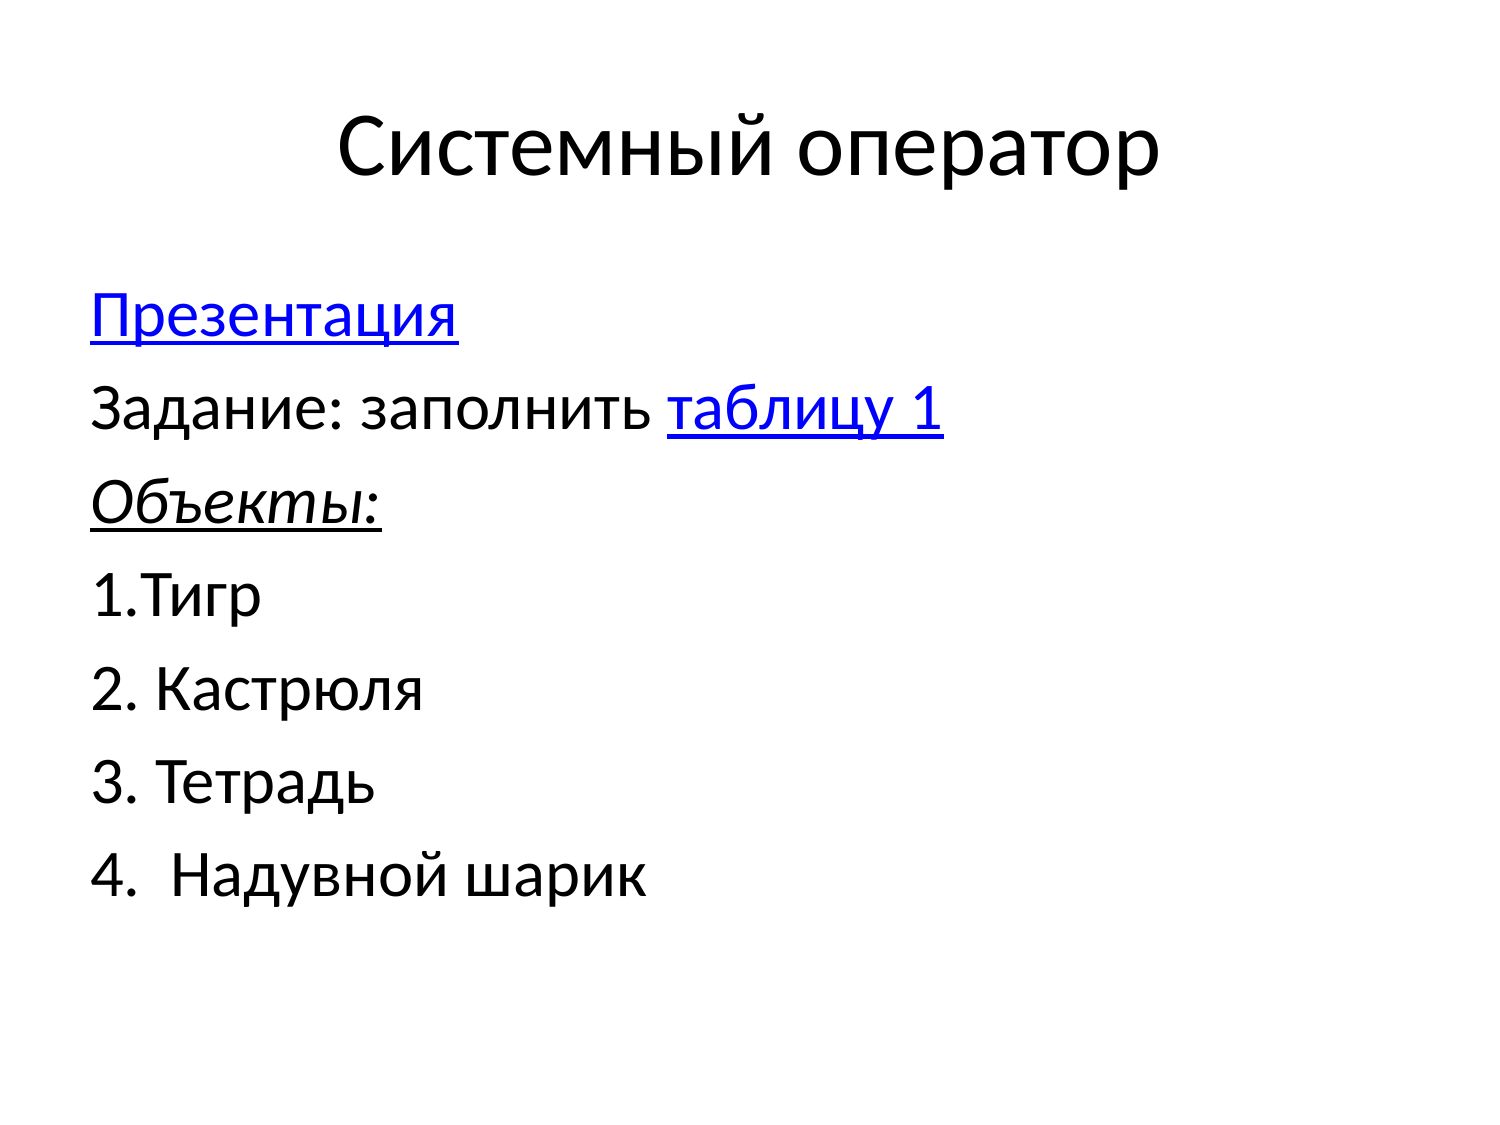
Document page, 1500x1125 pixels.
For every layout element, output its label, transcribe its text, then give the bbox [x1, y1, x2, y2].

list Презентация Задание: заполнить таблицу 1 Объекты: 1.Тигр 2. Кастрюля 3. Тетрадь 4. Надувной шарик [75, 262, 1425, 1005]
title Системный оператор [75, 45, 1425, 233]
